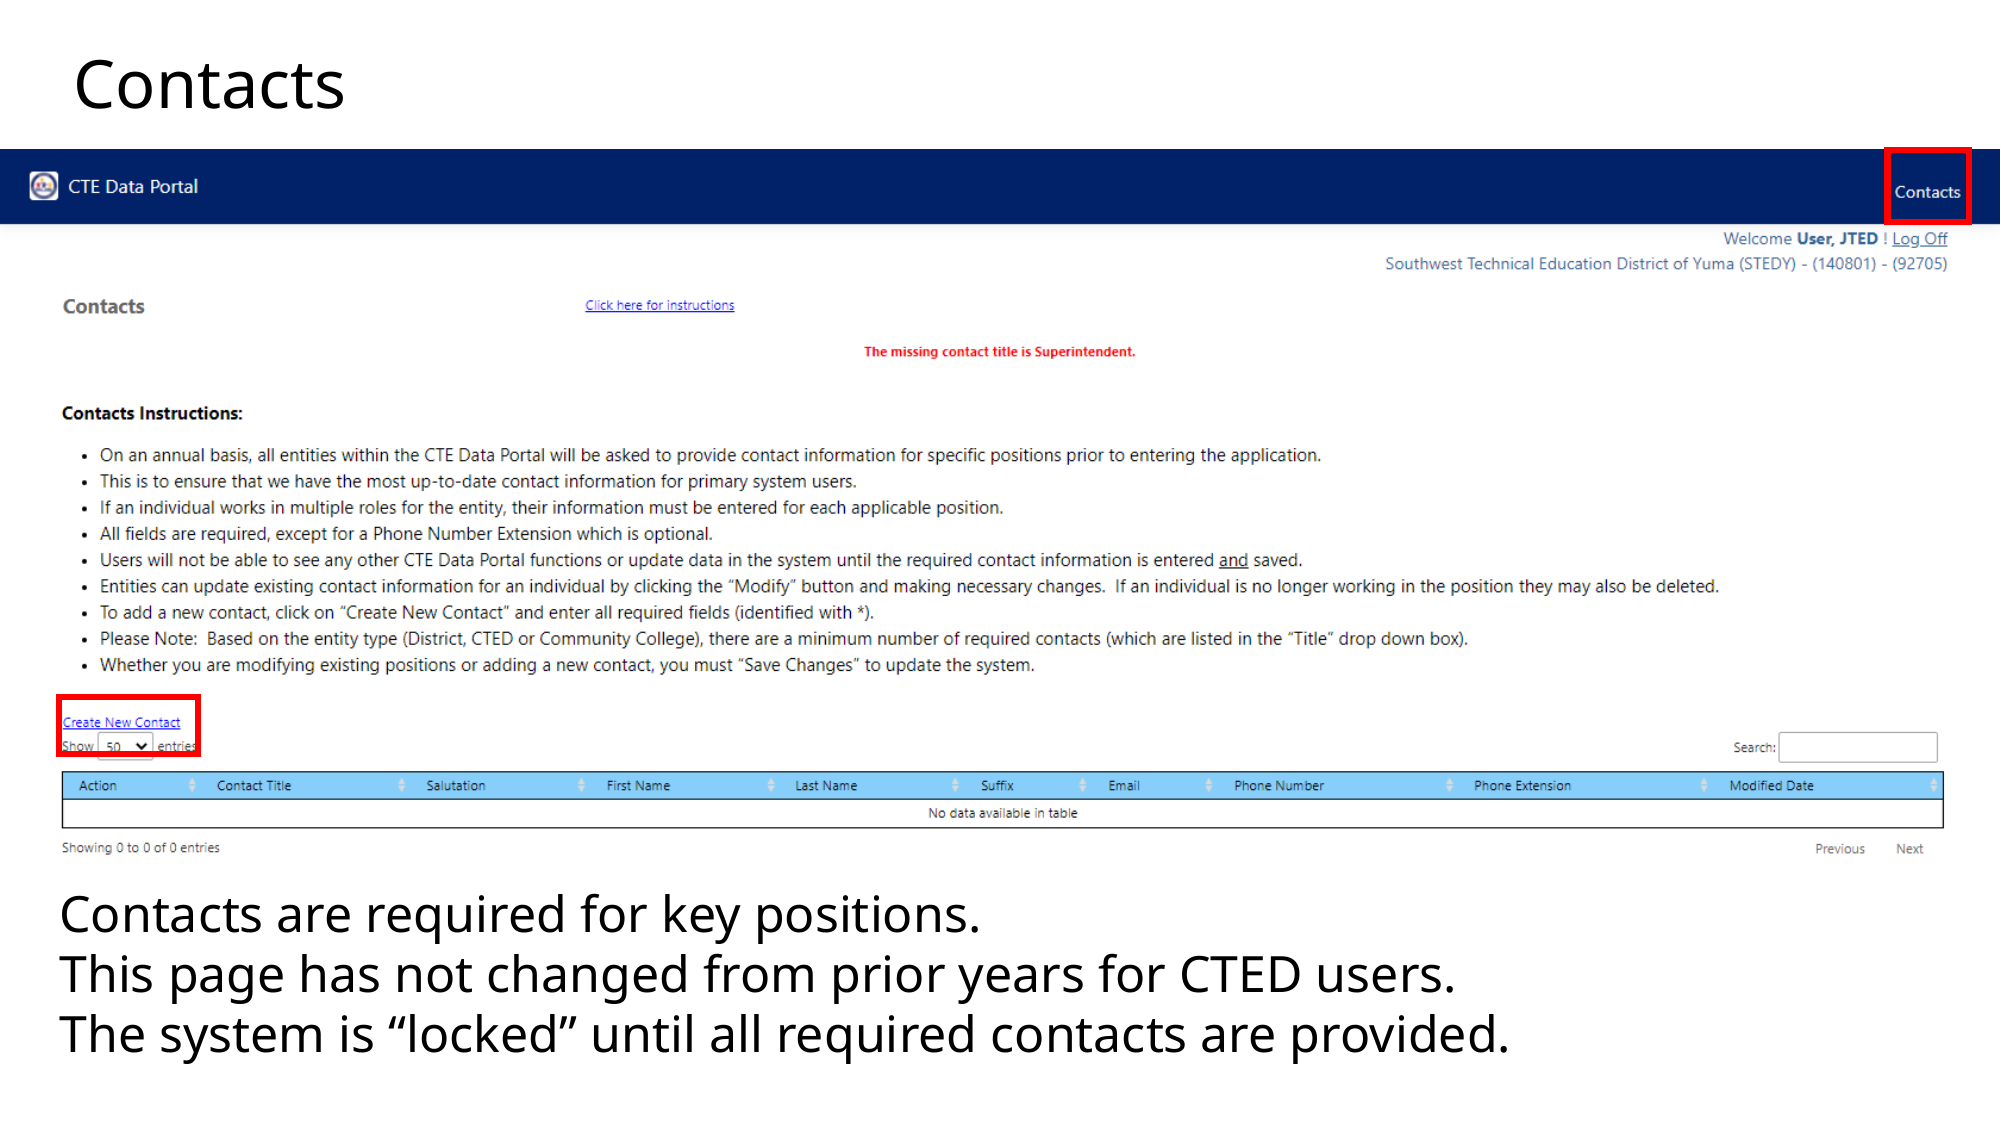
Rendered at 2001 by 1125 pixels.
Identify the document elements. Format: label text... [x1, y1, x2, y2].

text_box Contacts [58, 34, 1063, 129]
picture [0, 149, 2000, 875]
text_box Contacts are required for key positions. This page has not changed from prior years for CTED users. The system is “locked” until all required contacts are provided. [44, 875, 1780, 1070]
